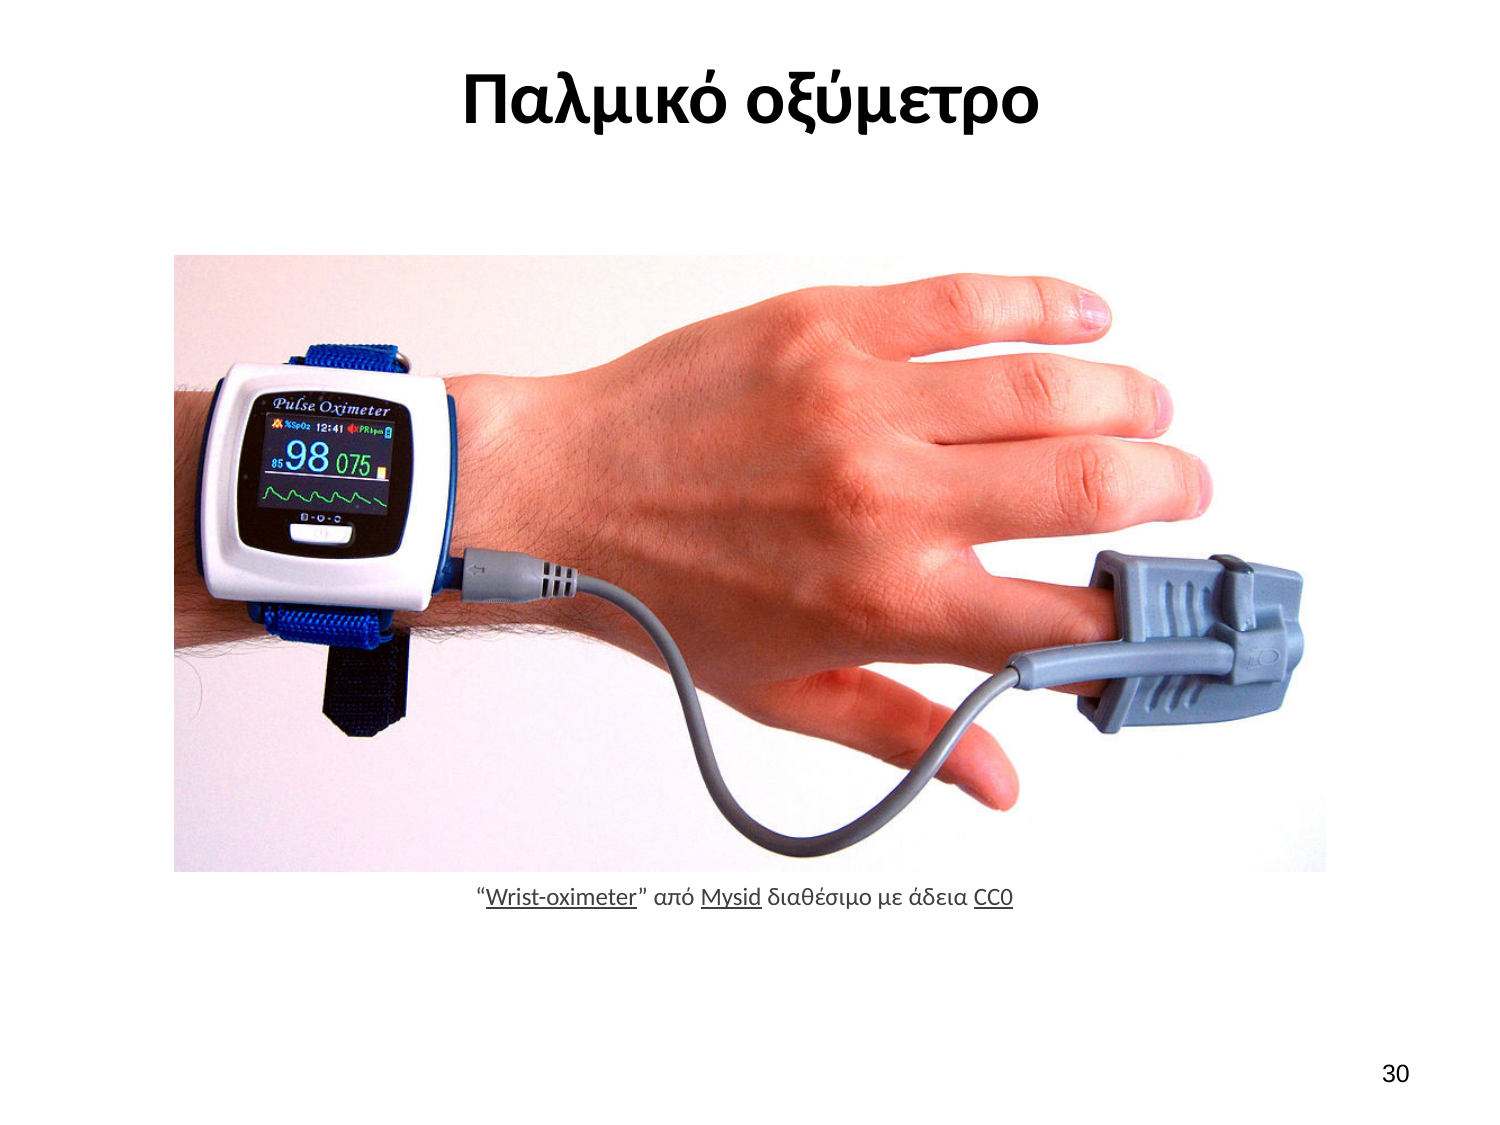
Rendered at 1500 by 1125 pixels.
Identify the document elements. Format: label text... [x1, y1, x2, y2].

title Παλμικό οξύμετρο [76, 19, 1427, 169]
text_box “Wrist-oximeter” από Mysid διαθέσιμο με άδεια CC0 [460, 880, 1040, 918]
picture [174, 255, 1326, 872]
slide_number 29 [1074, 1042, 1425, 1103]
